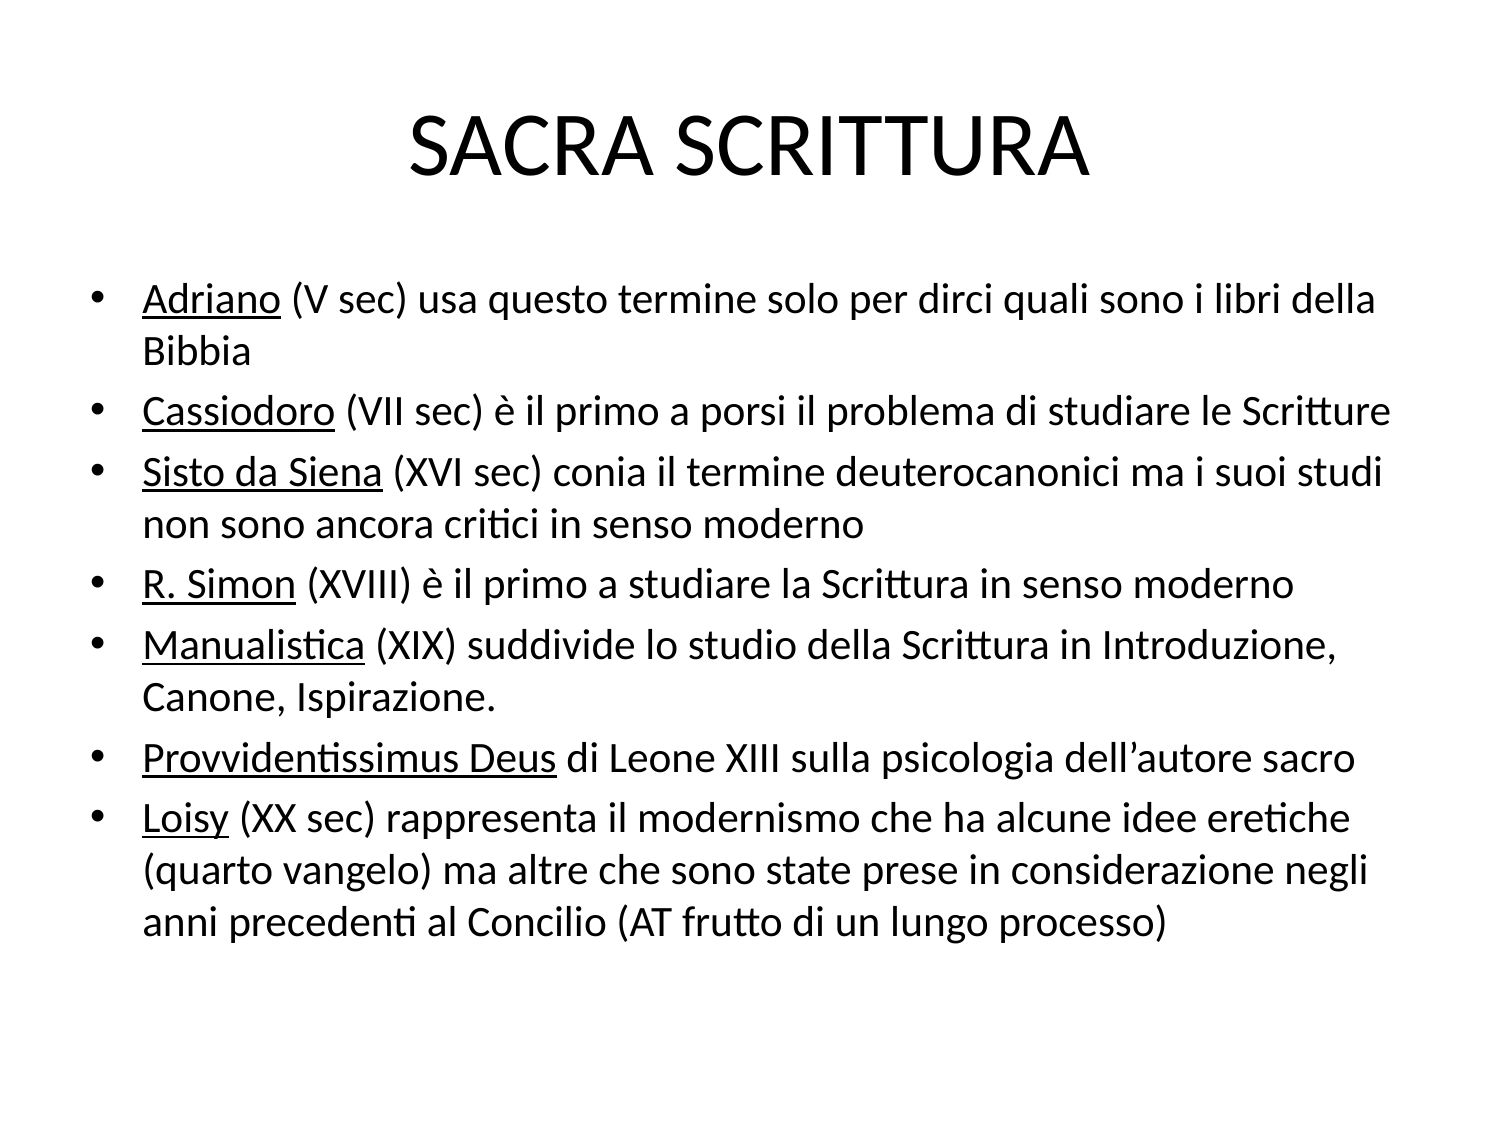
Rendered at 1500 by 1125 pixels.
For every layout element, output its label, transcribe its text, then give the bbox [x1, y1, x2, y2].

title SACRA SCRITTURA [75, 45, 1425, 233]
list Adriano (V sec) usa questo termine solo per dirci quali sono i libri della Bibbia Cassiodoro (VII sec) è il primo a porsi il problema di studiare le Scritture Sisto da Siena (XVI sec) conia il termine deuterocanonici ma i suoi studi non sono ancora critici in senso moderno R. Simon (XVIII) è il primo a studiare la Scrittura in senso moderno Manualistica (XIX) suddivide lo studio della Scrittura in Introduzione, Canone, Ispirazione. Provvidentissimus Deus di Leone XIII sulla psicologia dell’autore sacro Loisy (XX sec) rappresenta il modernismo che ha alcune idee eretiche (quarto vangelo) ma altre che sono state prese in considerazione negli anni precedenti al Concilio (AT frutto di un lungo processo) [75, 262, 1425, 1005]
